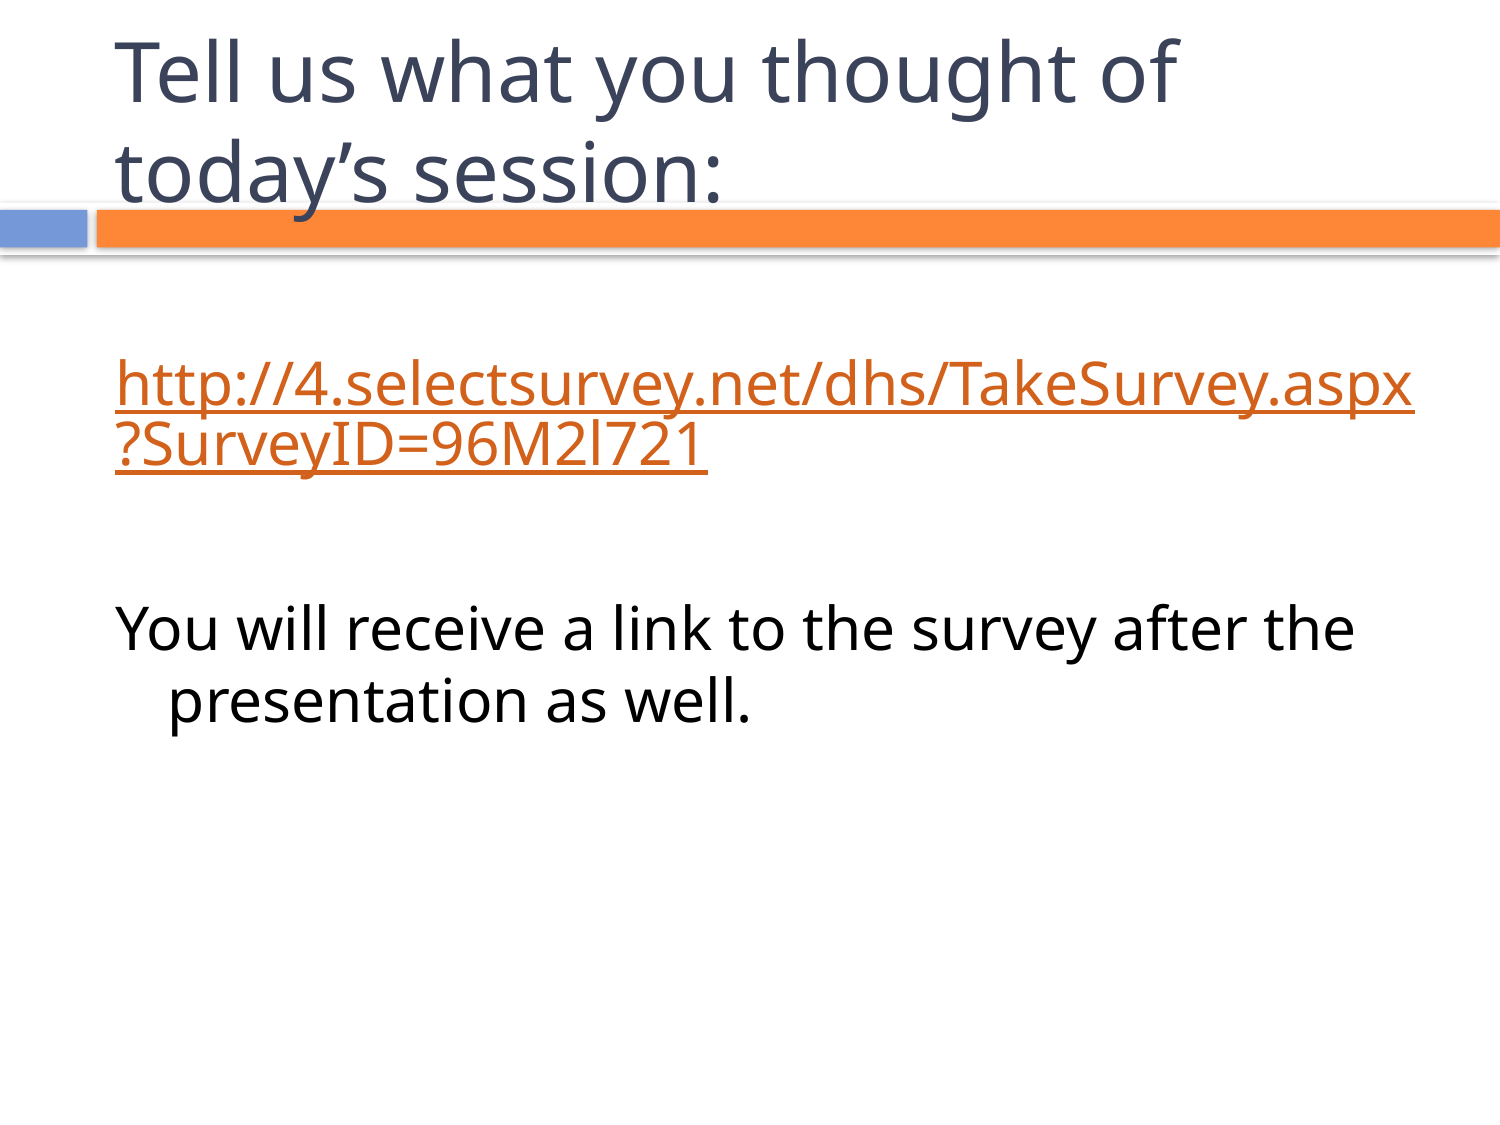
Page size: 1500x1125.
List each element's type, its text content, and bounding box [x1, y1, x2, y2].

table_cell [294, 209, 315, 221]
title Tell us what you thought of today’s session: [99, 37, 1438, 201]
list http://4.selectsurvey.net/dhs/TakeSurvey.aspx?SurveyID=96M2l721 You will receive a link to the survey after the presentation as well. [100, 337, 1439, 1006]
